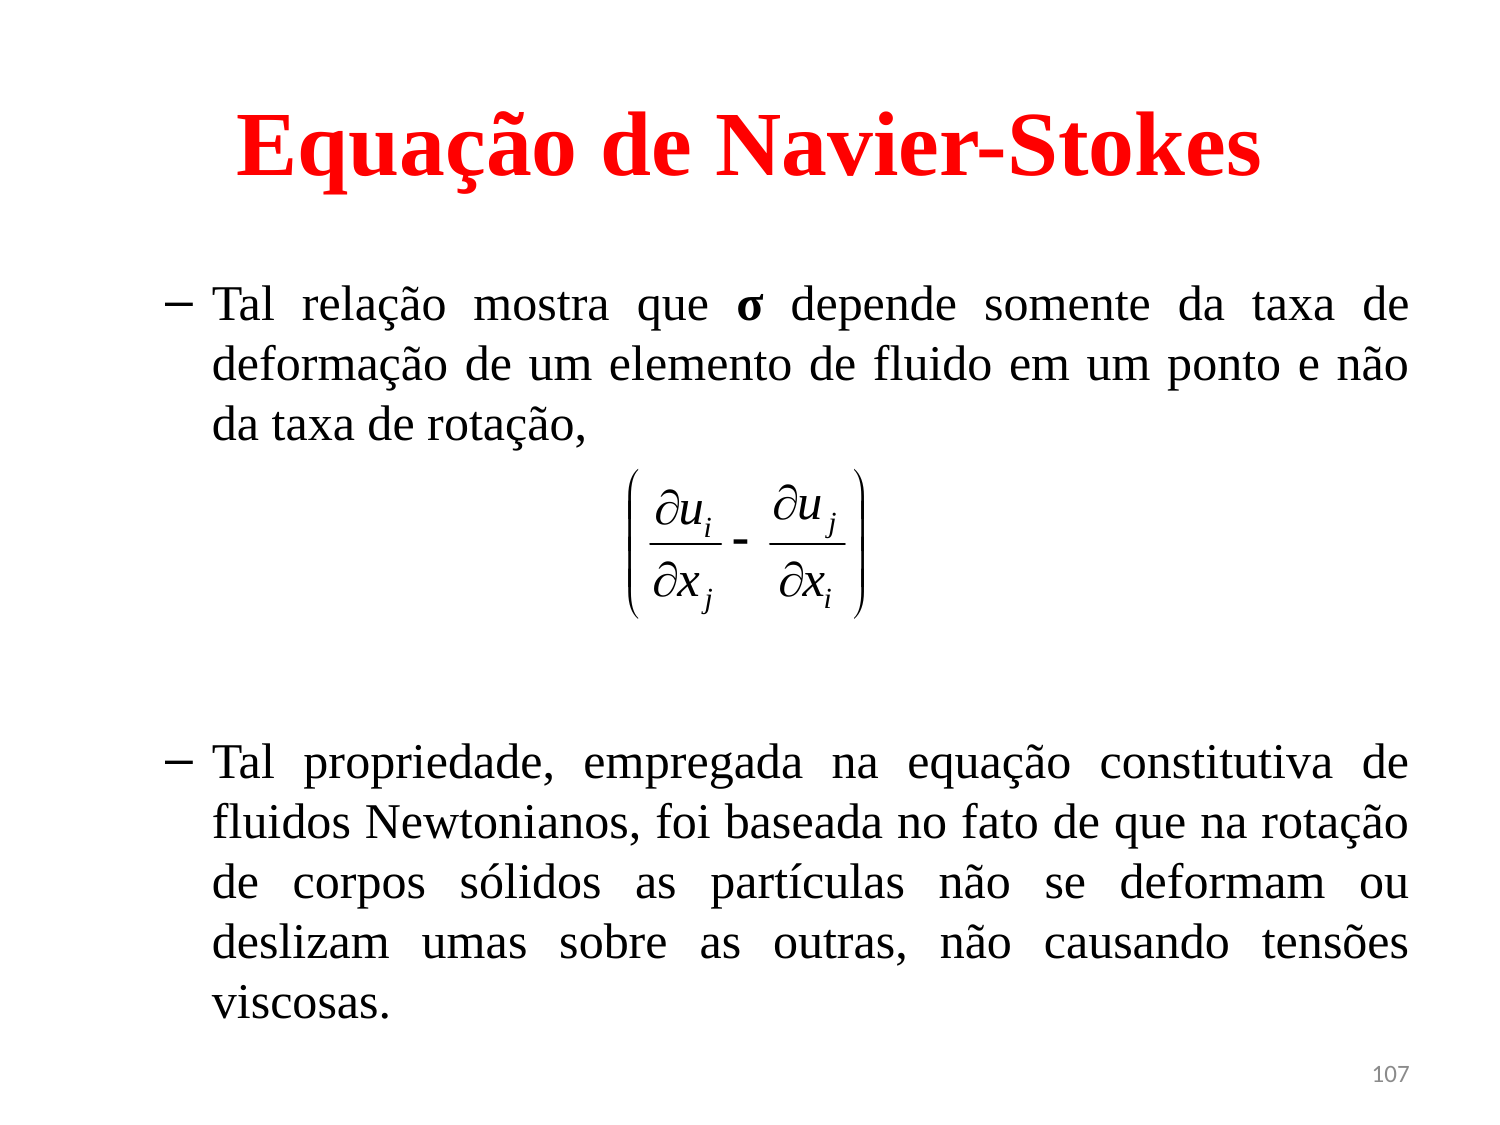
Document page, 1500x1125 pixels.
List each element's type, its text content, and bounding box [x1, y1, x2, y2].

title Equação de Navier-Stokes [75, 45, 1425, 233]
slide_number 107 [1074, 1042, 1425, 1103]
list Tal relação mostra que σ depende somente da taxa de deformação de um elemento de fluido em um ponto e não da taxa de rotação, Tal propriedade, empregada na equação constitutiva de fluidos Newtonianos, foi baseada no fato de que na rotação de corpos sólidos as partículas não se deformam ou deslizam umas sobre as outras, não causando tensões viscosas. [75, 262, 1425, 1005]
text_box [617, 460, 880, 628]
